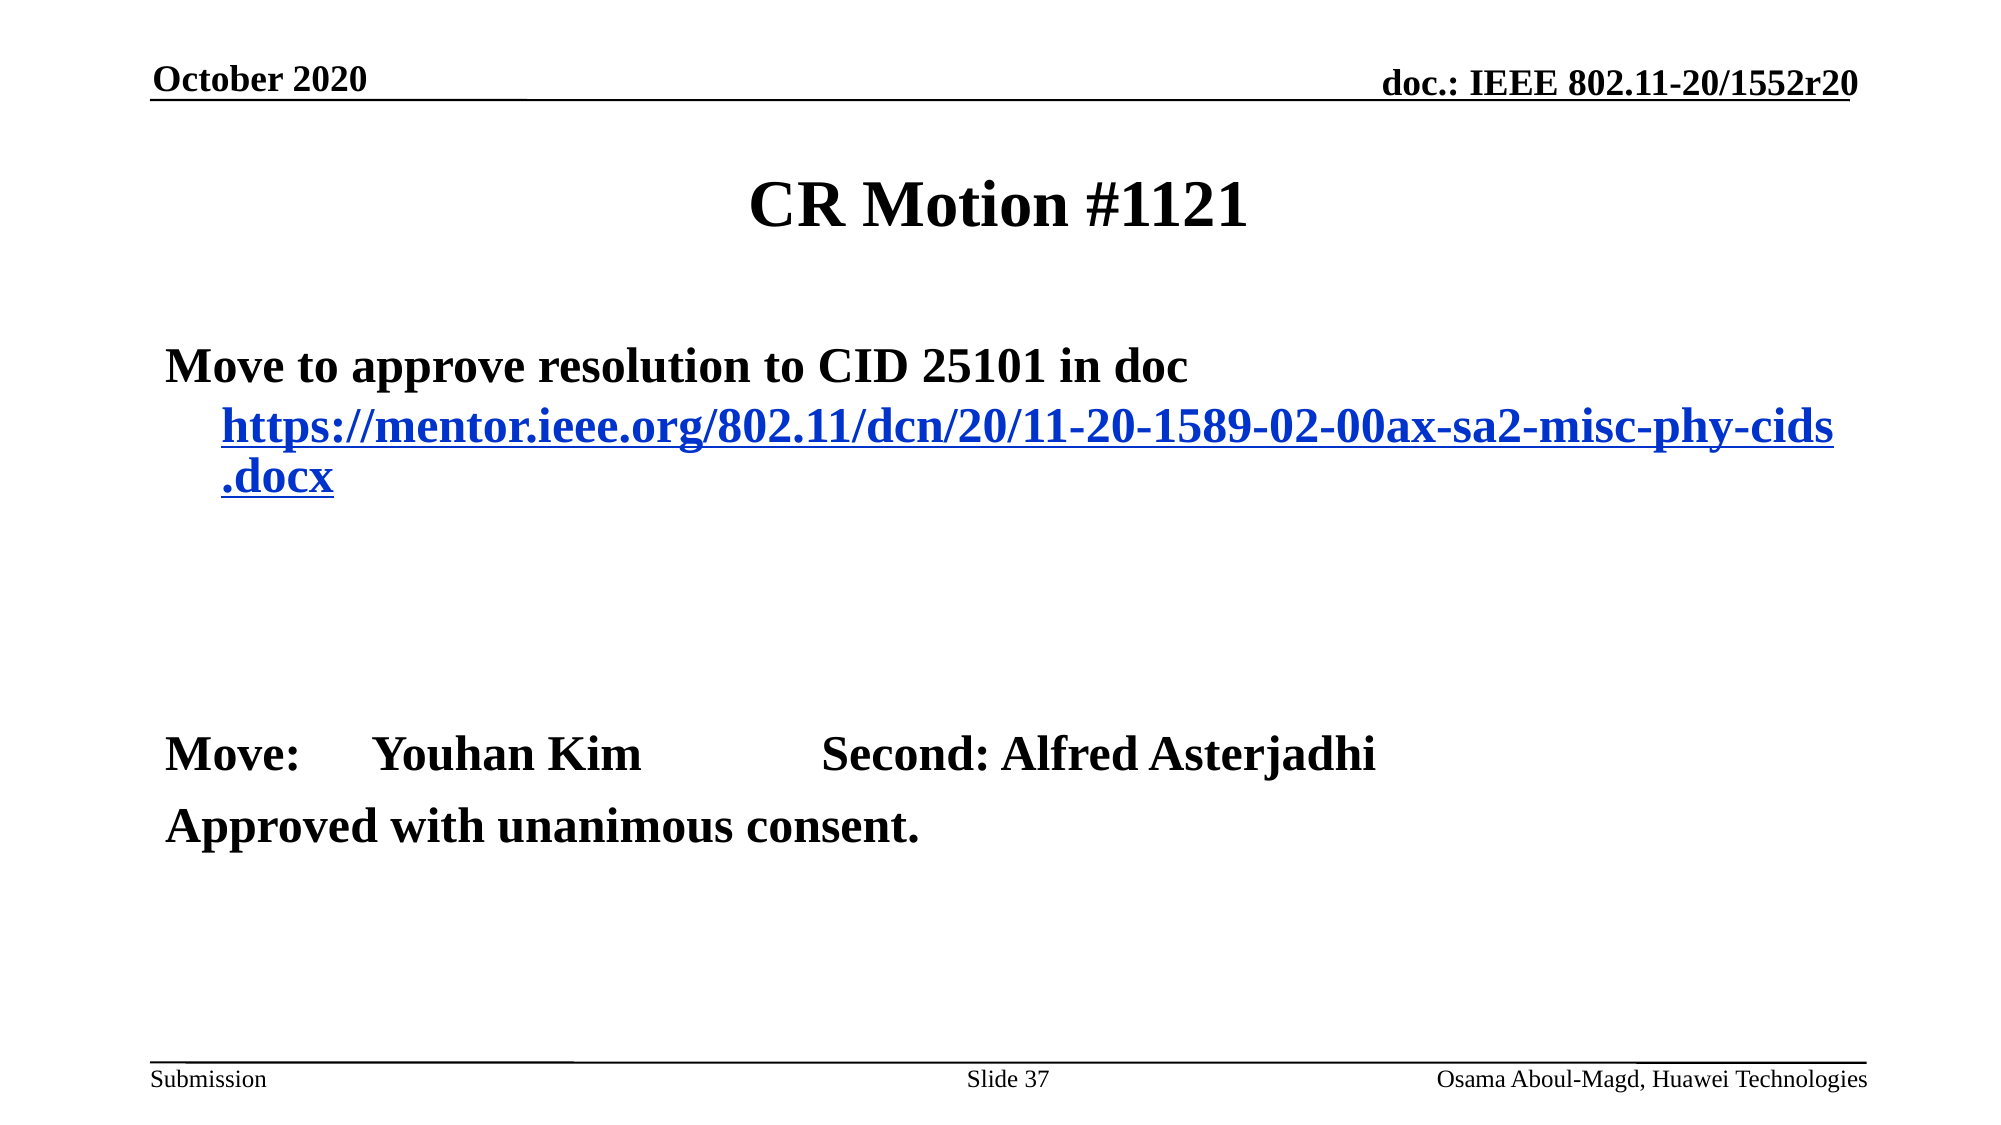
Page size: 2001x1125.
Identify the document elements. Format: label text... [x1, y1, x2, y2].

list Move to approve resolution to CID 25101 in doc https://mentor.ieee.org/802.11/dcn/20/11-20-1589-02-00ax-sa2-misc-phy-cids.docx Move: Youhan Kim Second: Alfred Asterjadhi Approved with unanimous consent. [149, 324, 1850, 1000]
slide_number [152, 54, 563, 100]
footer Osama Aboul-Magd, Huawei Technologies [1171, 1061, 1869, 1093]
slide_number Slide 37 [950, 1061, 1067, 1123]
title CR Motion #1121 [149, 112, 1850, 288]
